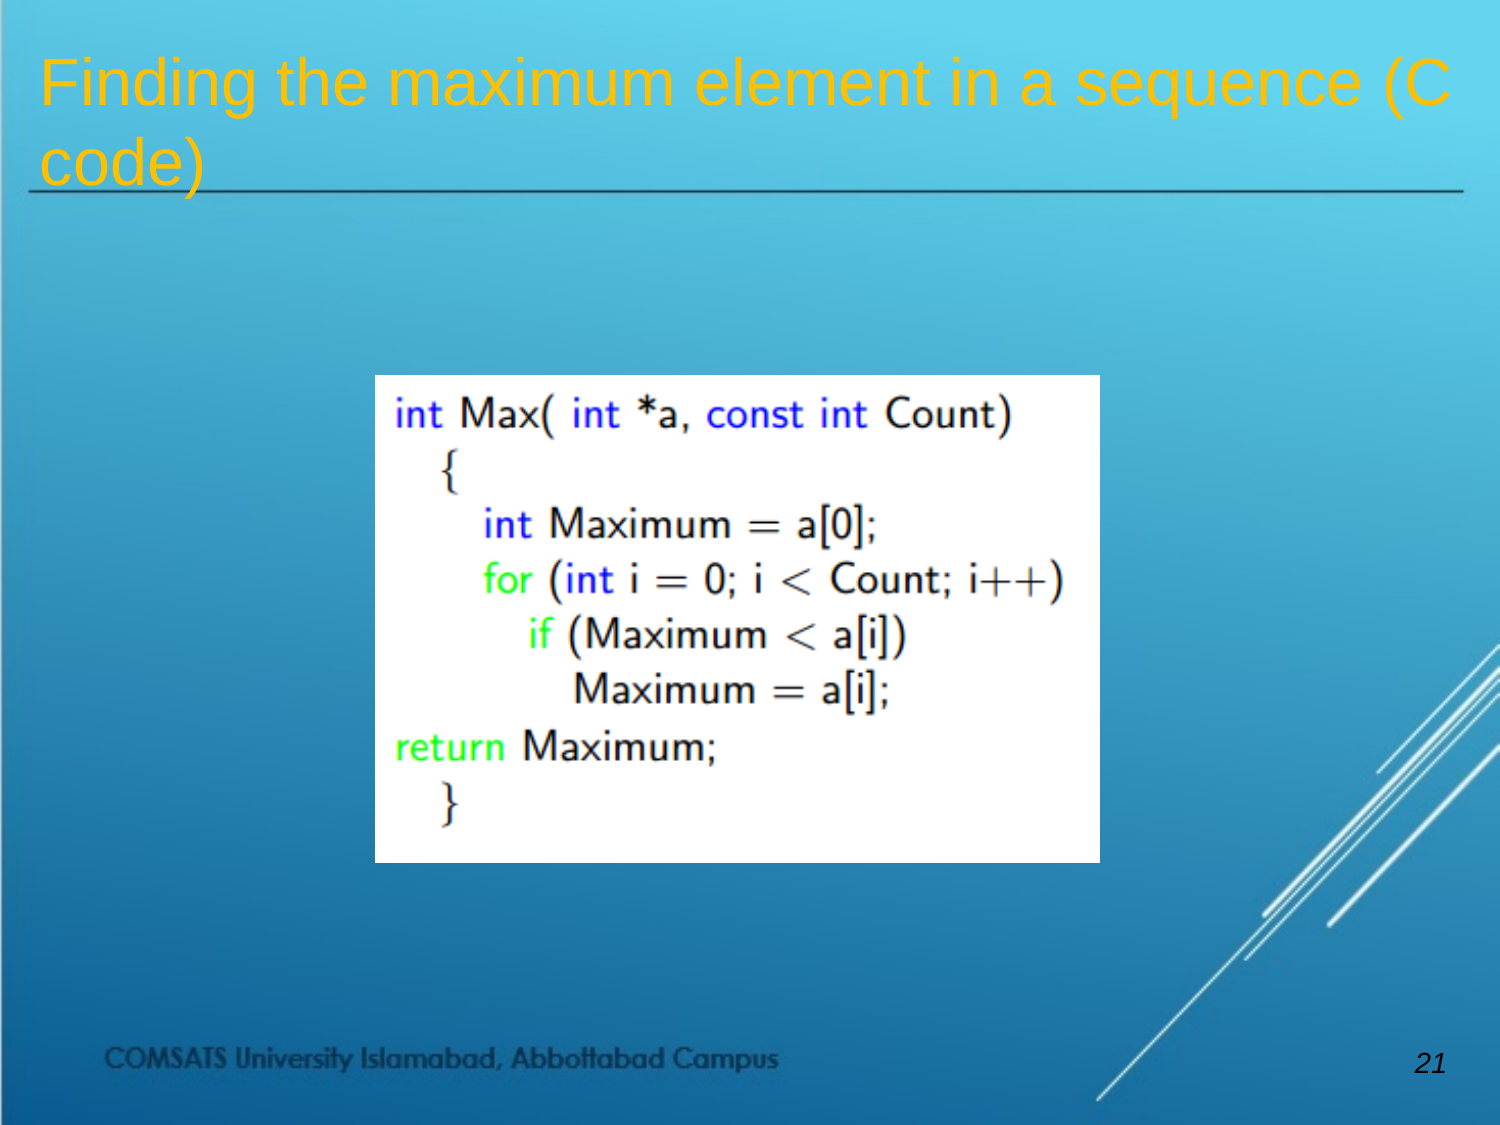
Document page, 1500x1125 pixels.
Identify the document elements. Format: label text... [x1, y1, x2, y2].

picture [0, 0, 1500, 1125]
title Finding the maximum element in a sequence (C code) [24, 37, 1475, 200]
